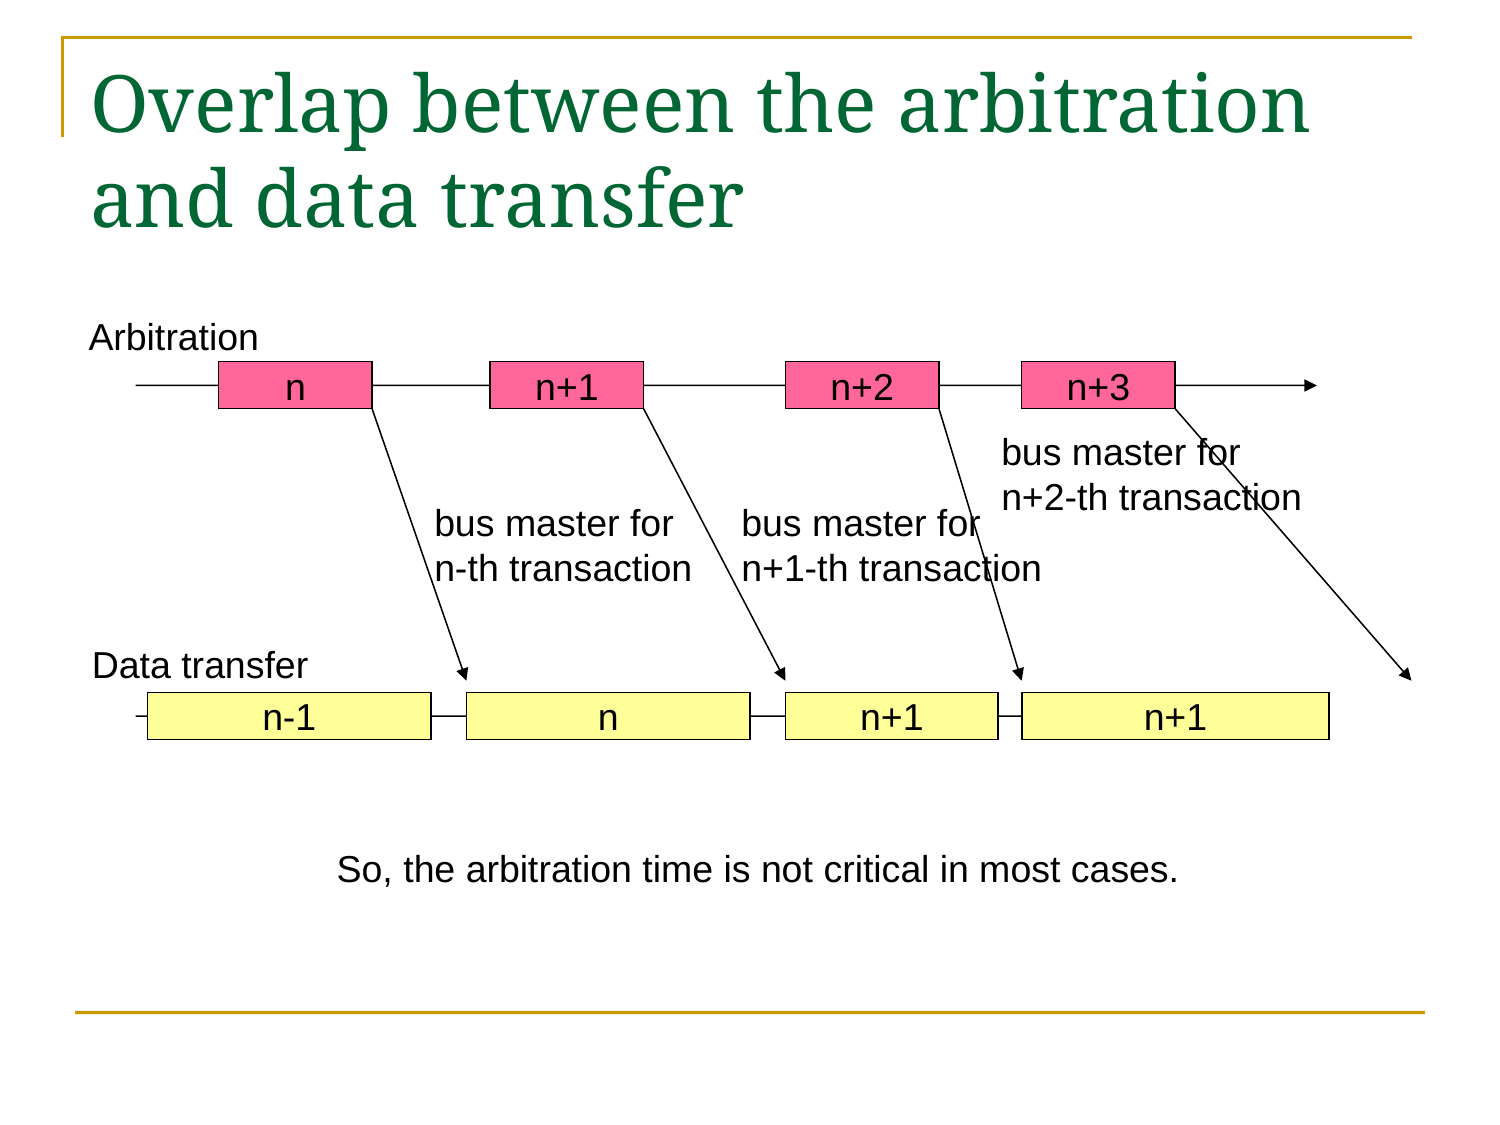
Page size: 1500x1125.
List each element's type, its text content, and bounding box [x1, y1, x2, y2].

text_box n [218, 361, 373, 409]
text_box [1175, 408, 1412, 681]
text_box n+1 [490, 361, 644, 409]
text_box n+1 [785, 692, 999, 740]
text_box [938, 408, 1024, 681]
text_box n+1 [1021, 692, 1329, 740]
text_box Arbitration [73, 305, 275, 366]
text_box bus master for n+1-th transaction [726, 491, 995, 597]
text_box bus master for n+1-th transaction [965, 491, 1058, 597]
text_box [741, 597, 786, 681]
text_box Data transfer [77, 633, 324, 693]
text_box [437, 597, 469, 681]
text_box n [466, 692, 750, 740]
text_box So, the arbitration time is not critical in most cases. [321, 837, 1195, 898]
title Overlap between the arbitration and data transfer [75, 45, 1425, 233]
text_box n+3 [1021, 361, 1176, 409]
text_box n+2 [785, 361, 939, 409]
text_box [1176, 379, 1317, 392]
text_box bus master for n+2-th transaction [986, 420, 1276, 526]
text_box bus master for n+2-th transaction [1186, 420, 1318, 526]
text_box n-1 [147, 692, 431, 740]
text_box bus master for n-th transaction [419, 491, 708, 597]
